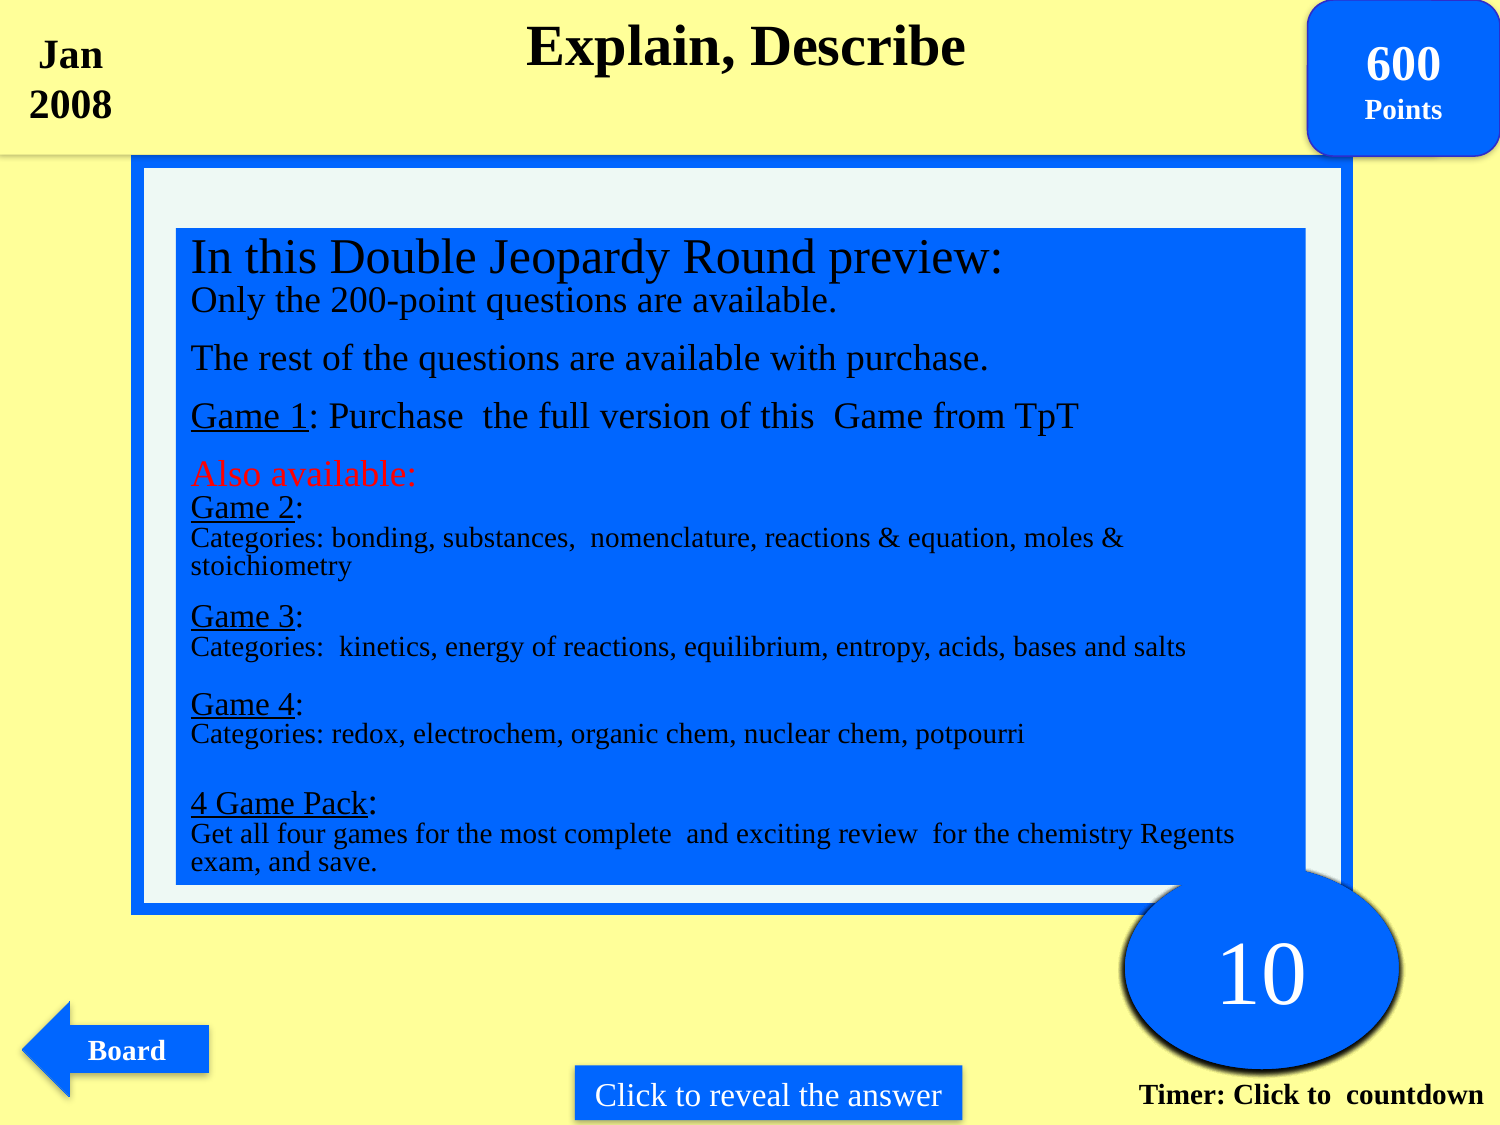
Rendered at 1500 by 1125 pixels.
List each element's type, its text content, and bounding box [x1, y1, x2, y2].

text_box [574, 1065, 963, 1121]
text_box 2600 [132, 163, 1142, 914]
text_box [0, 0, 1500, 157]
text_box 2600 [1347, 164, 1352, 885]
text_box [22, 1001, 209, 1097]
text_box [137, 161, 1500, 1119]
